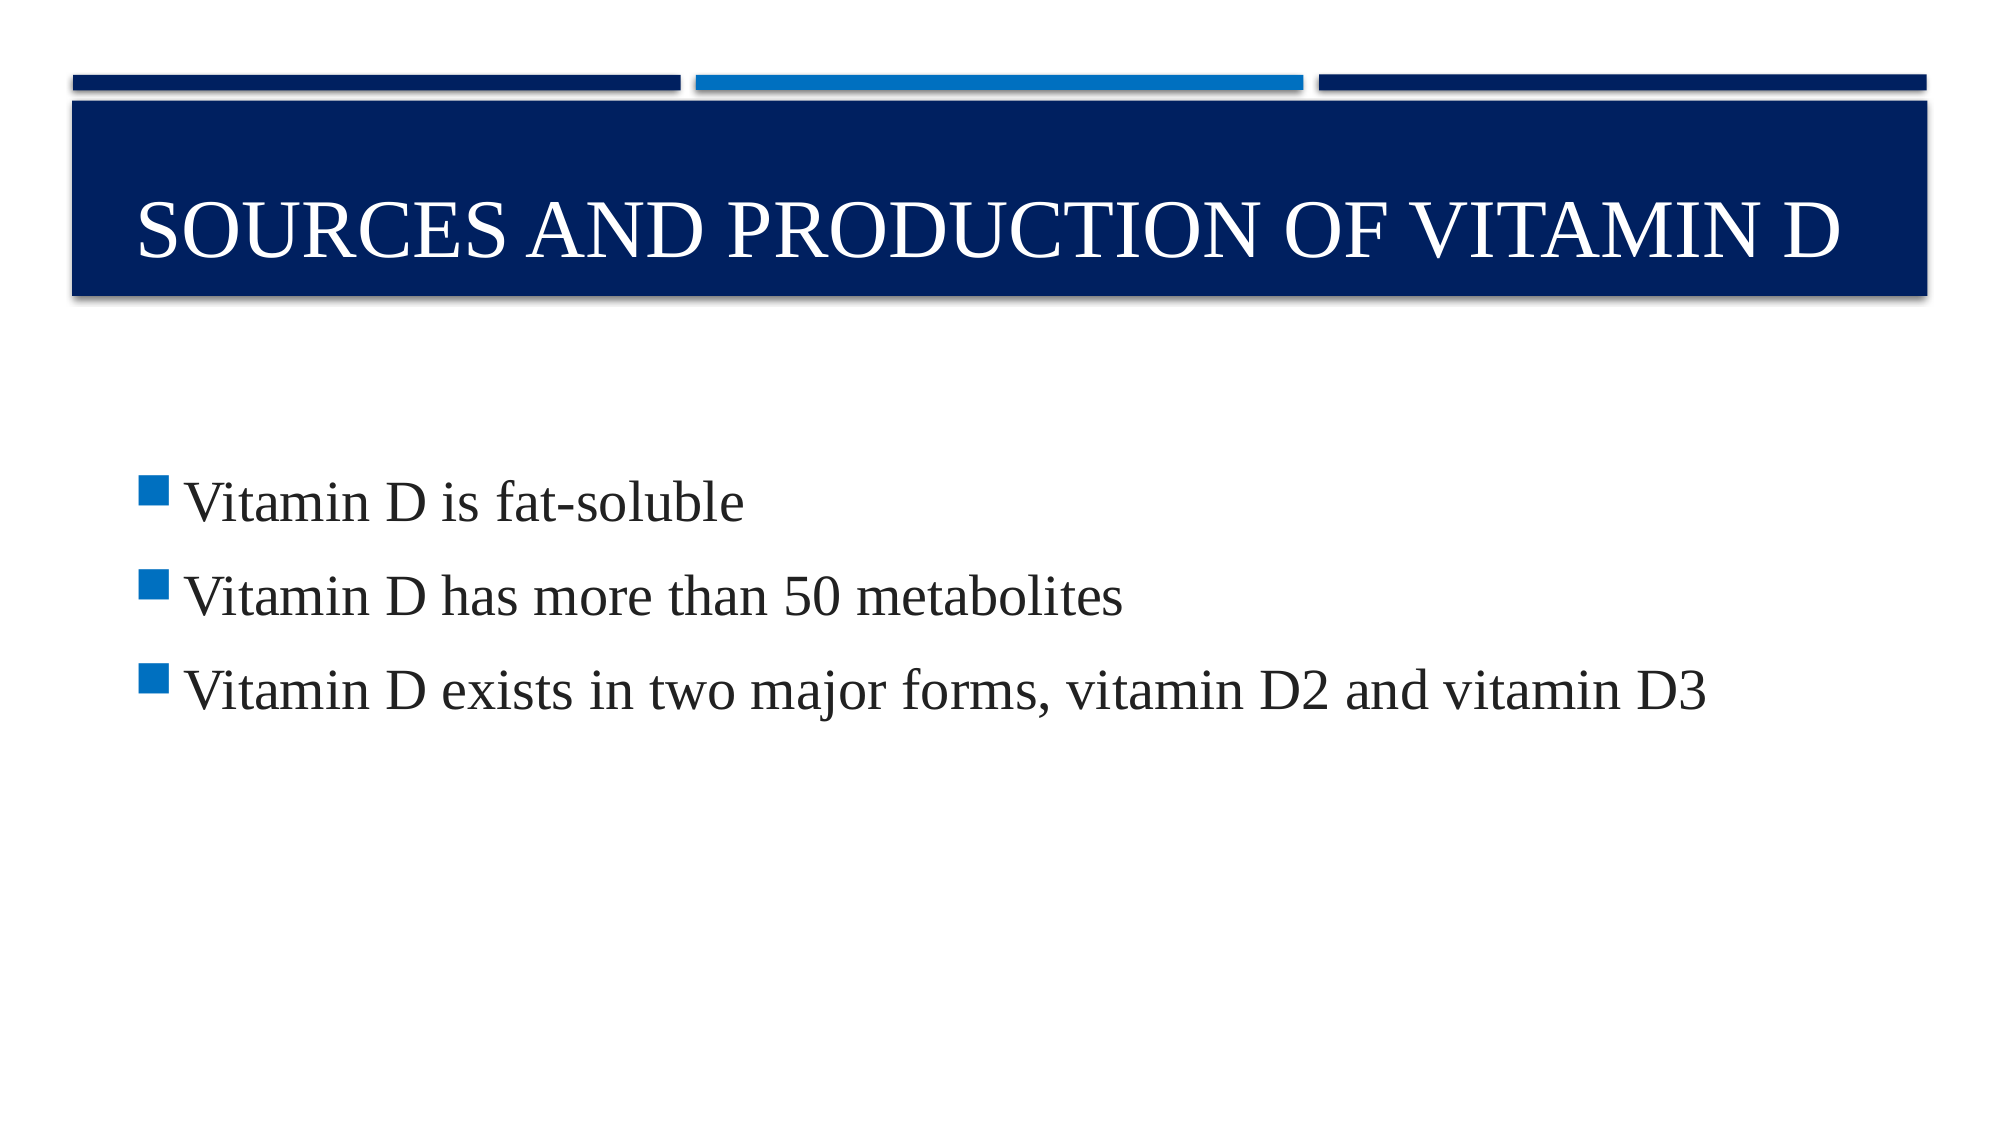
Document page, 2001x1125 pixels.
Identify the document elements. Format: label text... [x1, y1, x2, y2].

list Vitamin D is fat-soluble Vitamin D has more than 50 metabolites Vitamin D exists in two major forms, vitamin D2 and vitamin D3 [118, 370, 1928, 814]
title Sources and production of vitamin D [95, 115, 1905, 282]
